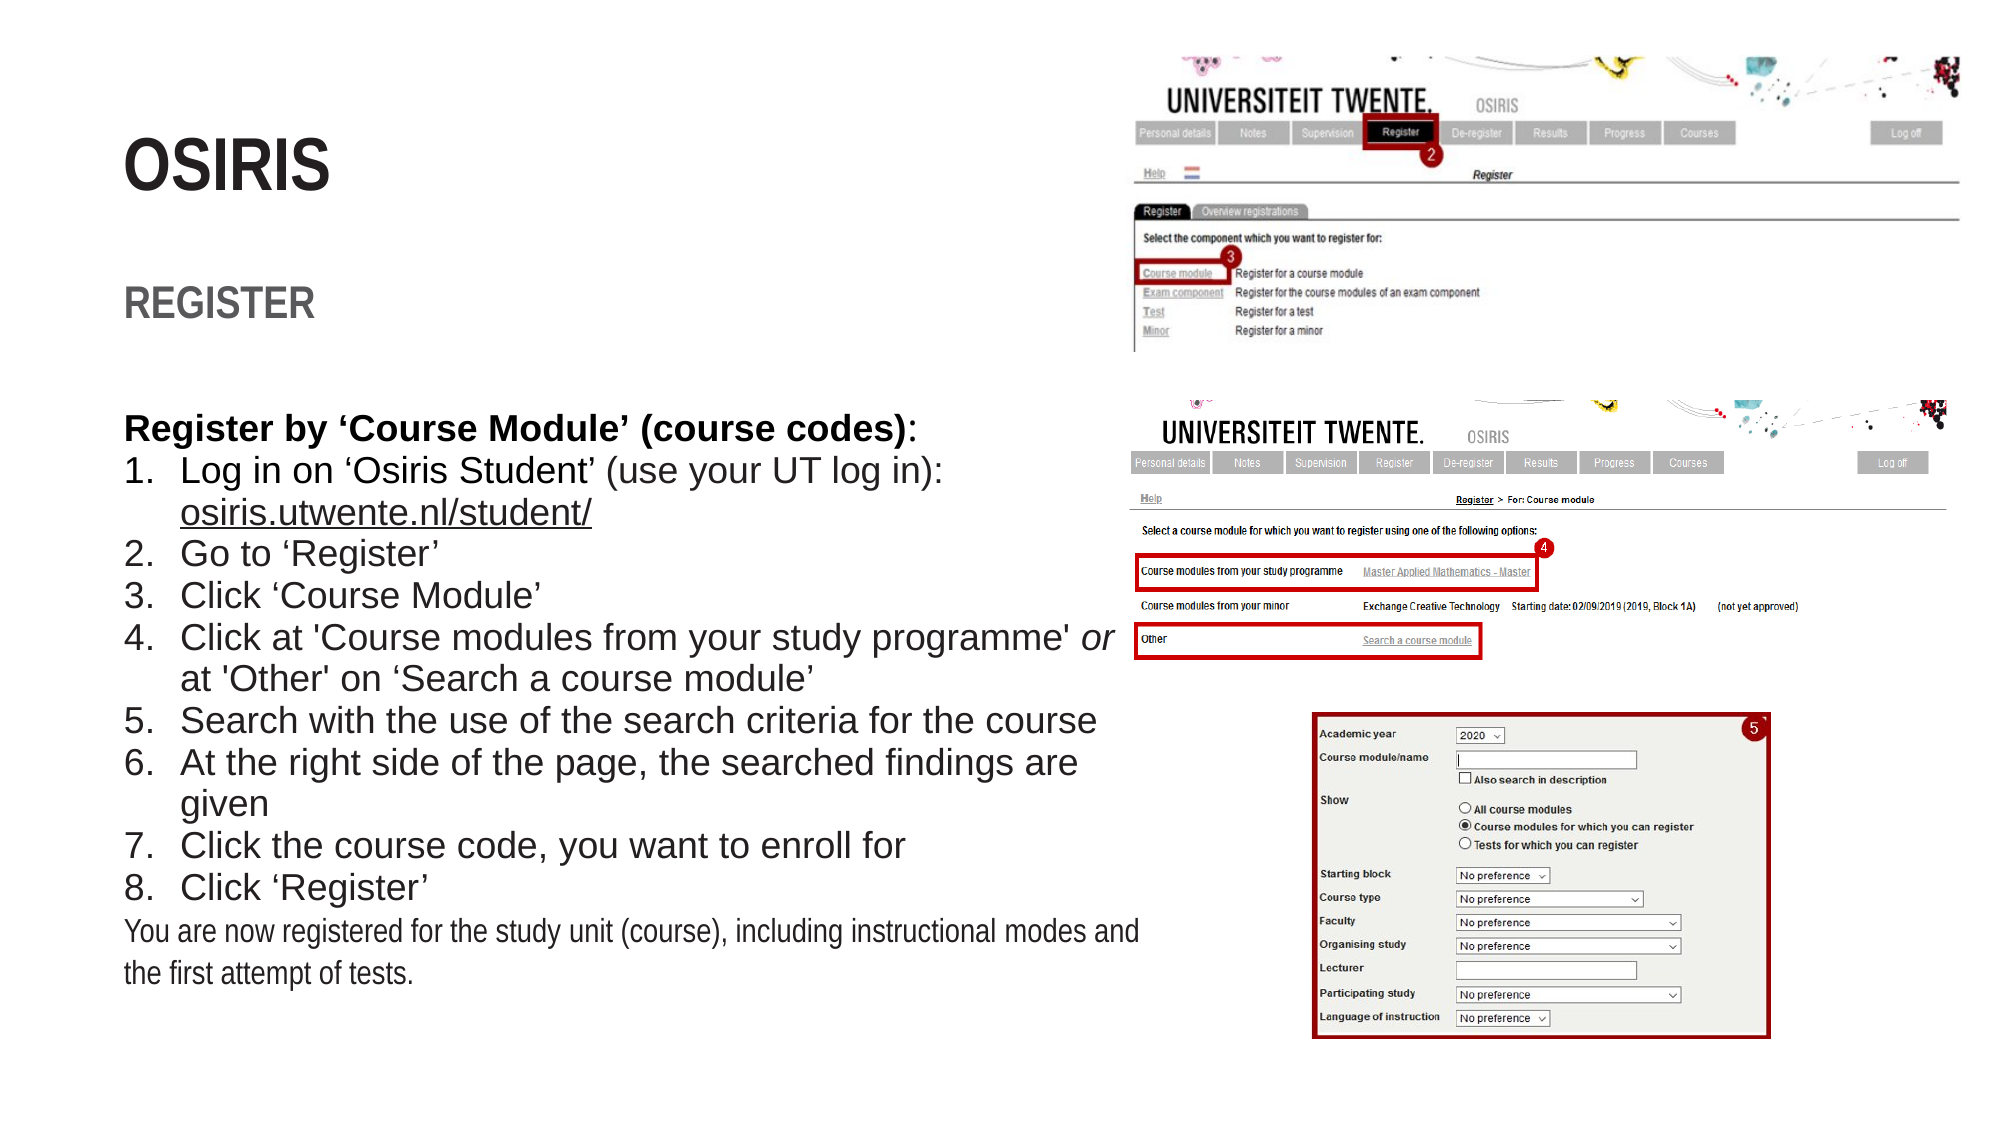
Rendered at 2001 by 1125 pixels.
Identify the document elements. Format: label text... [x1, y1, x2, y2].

list Register by ‘Course Module’ (course codes)​: Log in on ‘Osiris Student’ (use your UT log in): osiris.utwente.nl/student/​ Go to ‘Register’​ Click ‘Course Module’​ Click at 'Course modules from your study programme' or at 'Other' on ‘Search a course module’​ Search with the use of the search criteria for the course​ At the right side of the page, the searched findings are given​ Click the course code, you want to enroll for​ Click ‘Register’ You are now registered for the study unit (course), including instructional modes and the first attempt of tests. [124, 407, 1149, 892]
picture [1310, 712, 1771, 1039]
title Osiris [124, 124, 874, 284]
subtitle Register [124, 286, 874, 375]
picture [1125, 55, 1967, 352]
picture [1125, 400, 1947, 697]
